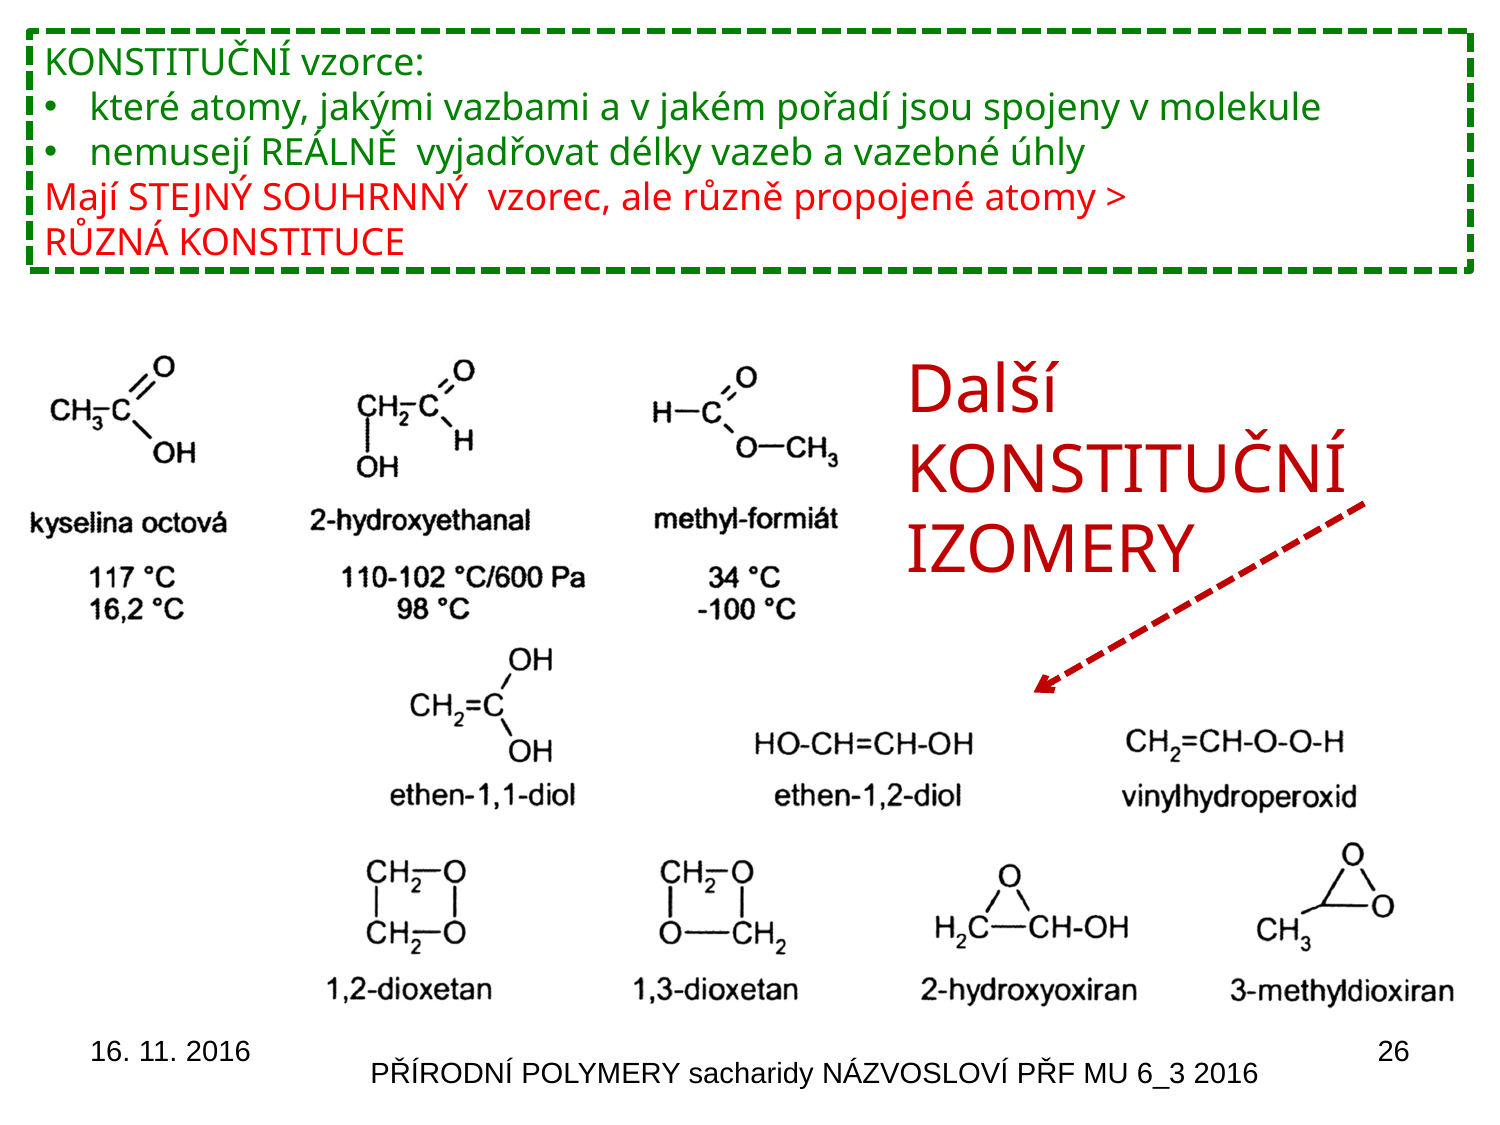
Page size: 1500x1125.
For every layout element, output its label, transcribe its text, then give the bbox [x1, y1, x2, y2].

slide_number 16. 11. 2016 [74, 1024, 426, 1103]
picture [0, 326, 1479, 1036]
text_box Další KONSTITUČNÍ IZOMERY [891, 338, 1459, 593]
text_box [1033, 503, 1365, 693]
slide_number 26 [1074, 1044, 1426, 1103]
footer PŘÍRODNÍ POLYMERY sacharidy NÁZVOSLOVÍ PŘF MU 6_3 2016 [277, 1046, 1074, 1103]
text_box KONSTITUČNÍ vzorce: které atomy, jakými vazbami a v jakém pořadí jsou spojeny v molekule nemusejí REÁLNĚ vyjadřovat délky vazeb a vazebné úhly Mají STEJNÝ SOUHRNNÝ vzorec, ale různě propojené atomy > RŮZNÁ KONSTITUCE [29, 30, 1471, 271]
